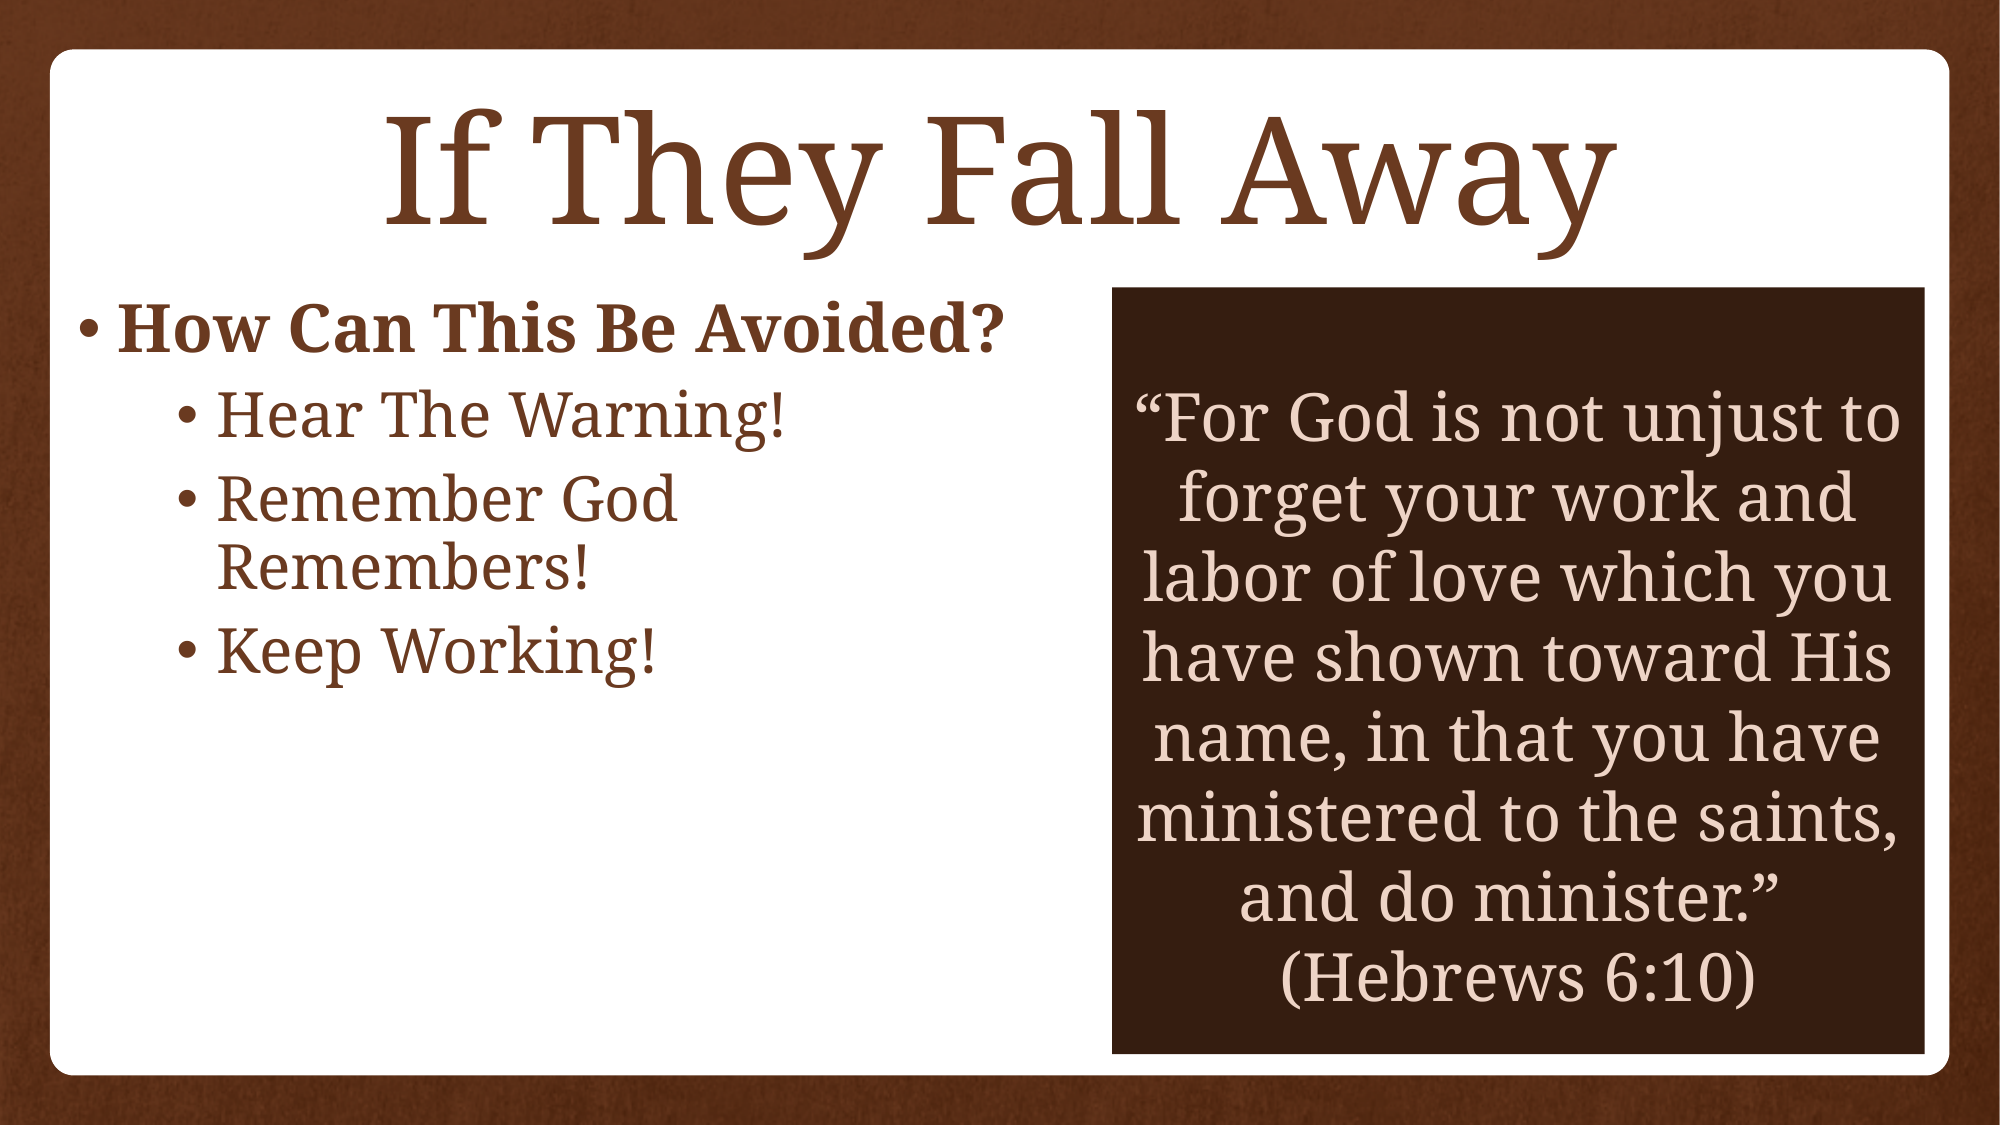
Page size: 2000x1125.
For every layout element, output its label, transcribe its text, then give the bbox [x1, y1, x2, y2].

text_box “For God is not unjust to forget your work and labor of love which you have shown toward His name, in that you have ministered to the saints, and do minister.” (Hebrews 6:10) [1112, 287, 1925, 1055]
list How Can This Be Avoided? Hear The Warning! Remember God Remembers! Keep Working! [62, 287, 1050, 1075]
title If They Fall Away [199, 70, 1800, 263]
